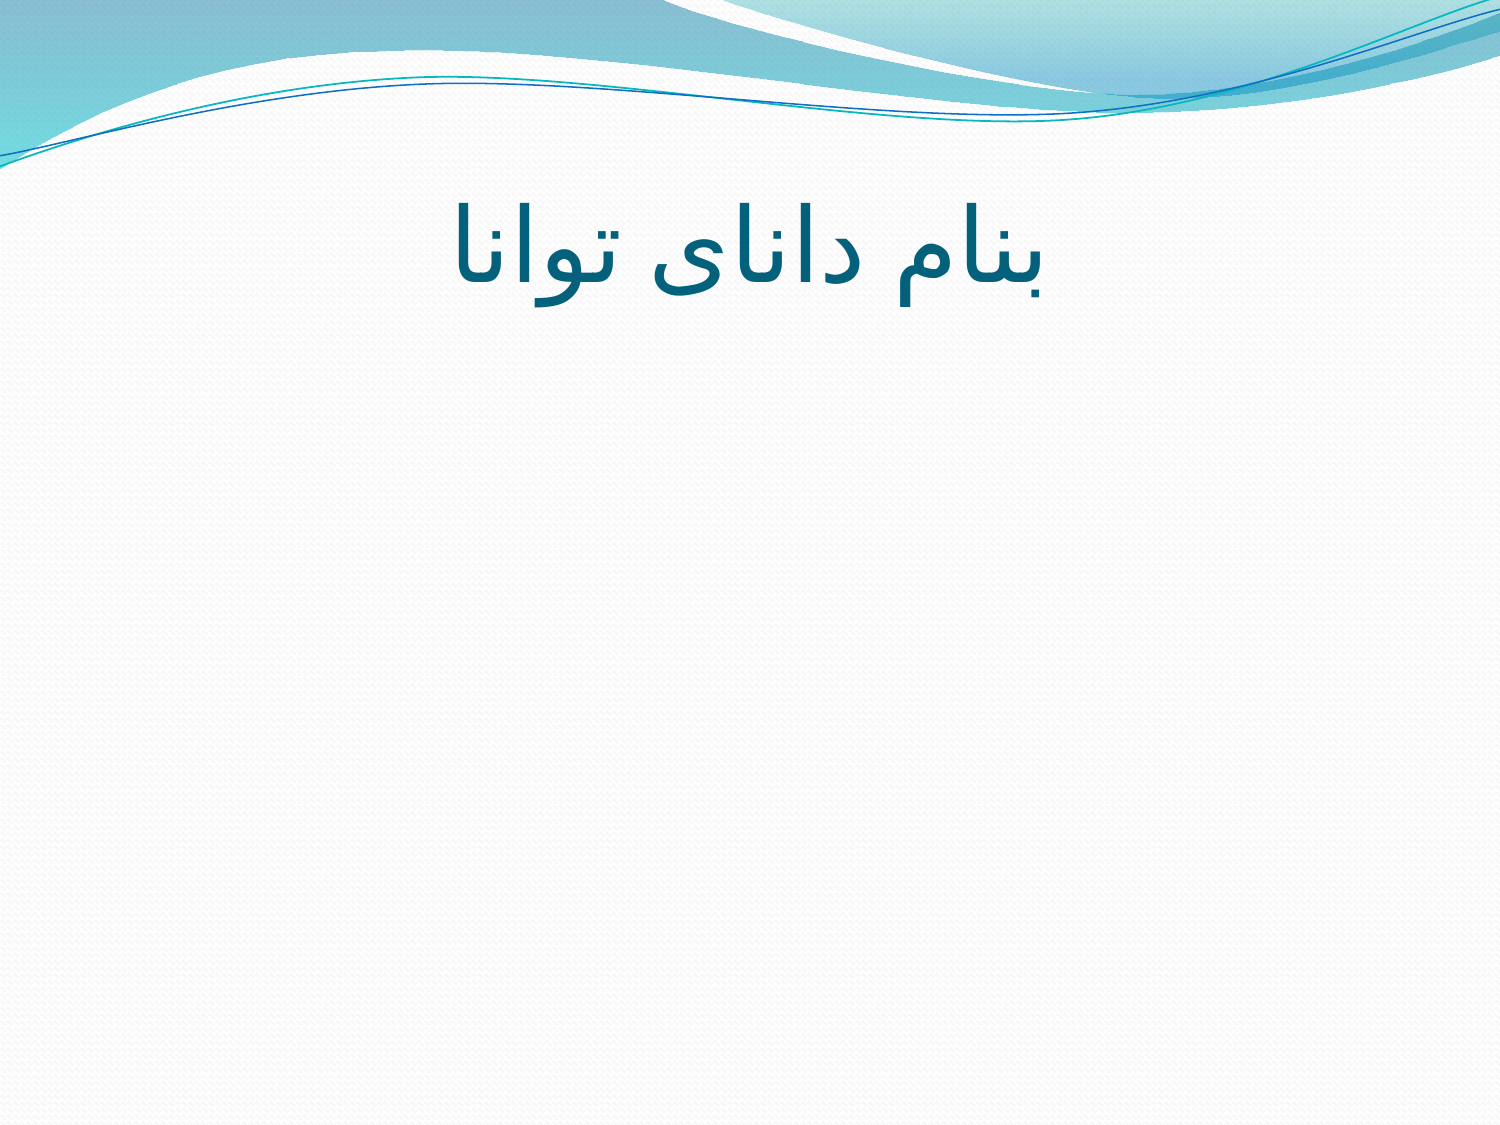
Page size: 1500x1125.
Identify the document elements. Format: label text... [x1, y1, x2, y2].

title بنام دانای توانا [75, 115, 1425, 303]
